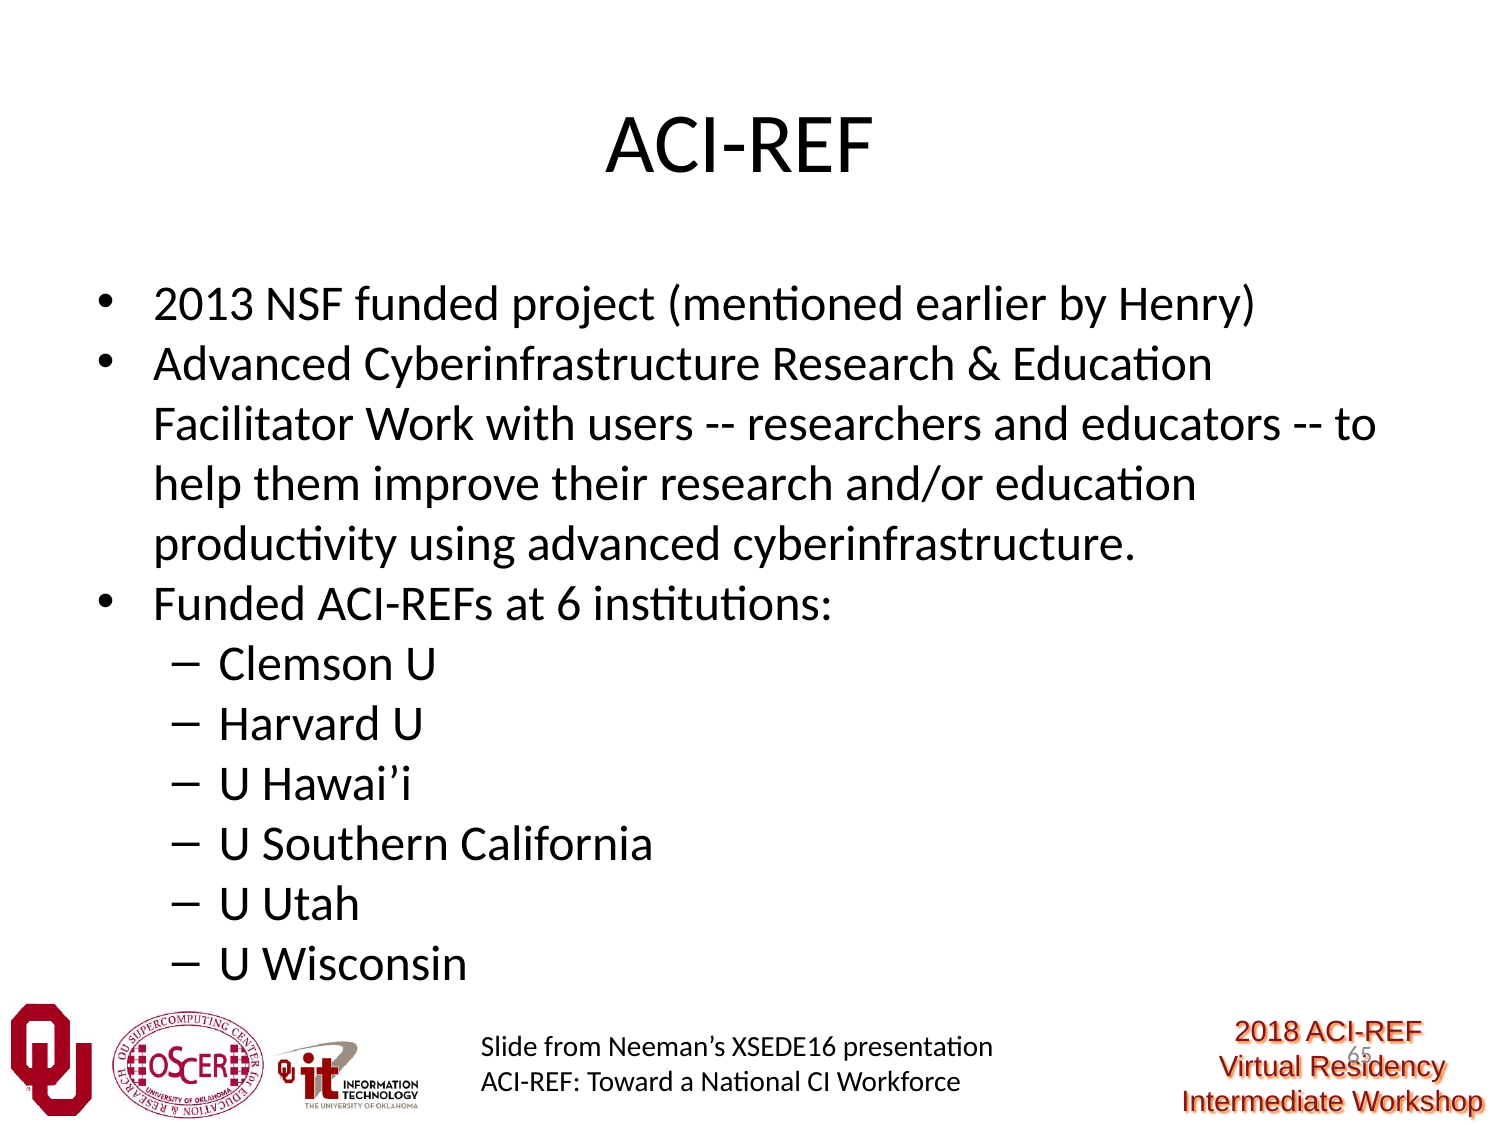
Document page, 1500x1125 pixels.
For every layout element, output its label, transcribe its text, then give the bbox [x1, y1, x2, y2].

picture [9, 1001, 93, 1119]
picture [112, 1011, 427, 1119]
text_box ACI-REF [75, 45, 1425, 233]
text_box Slide from Neeman’s XSEDE16 presentation ACI-REF: Toward a National CI Workforce [466, 1020, 1009, 1105]
text_box 2013 NSF funded project (mentioned earlier by Henry) Advanced Cyberinfrastructure Research & Education Facilitator Work with users -- researchers and educators -- to help them improve their research and/or education productivity using advanced cyberinfrastructure. Funded ACI-REFs at 6 institutions: Clemson U Harvard U U Hawai’i U Southern California U Utah U Wisconsin [82, 262, 1433, 1005]
text_box 65 [1175, 1015, 1388, 1091]
